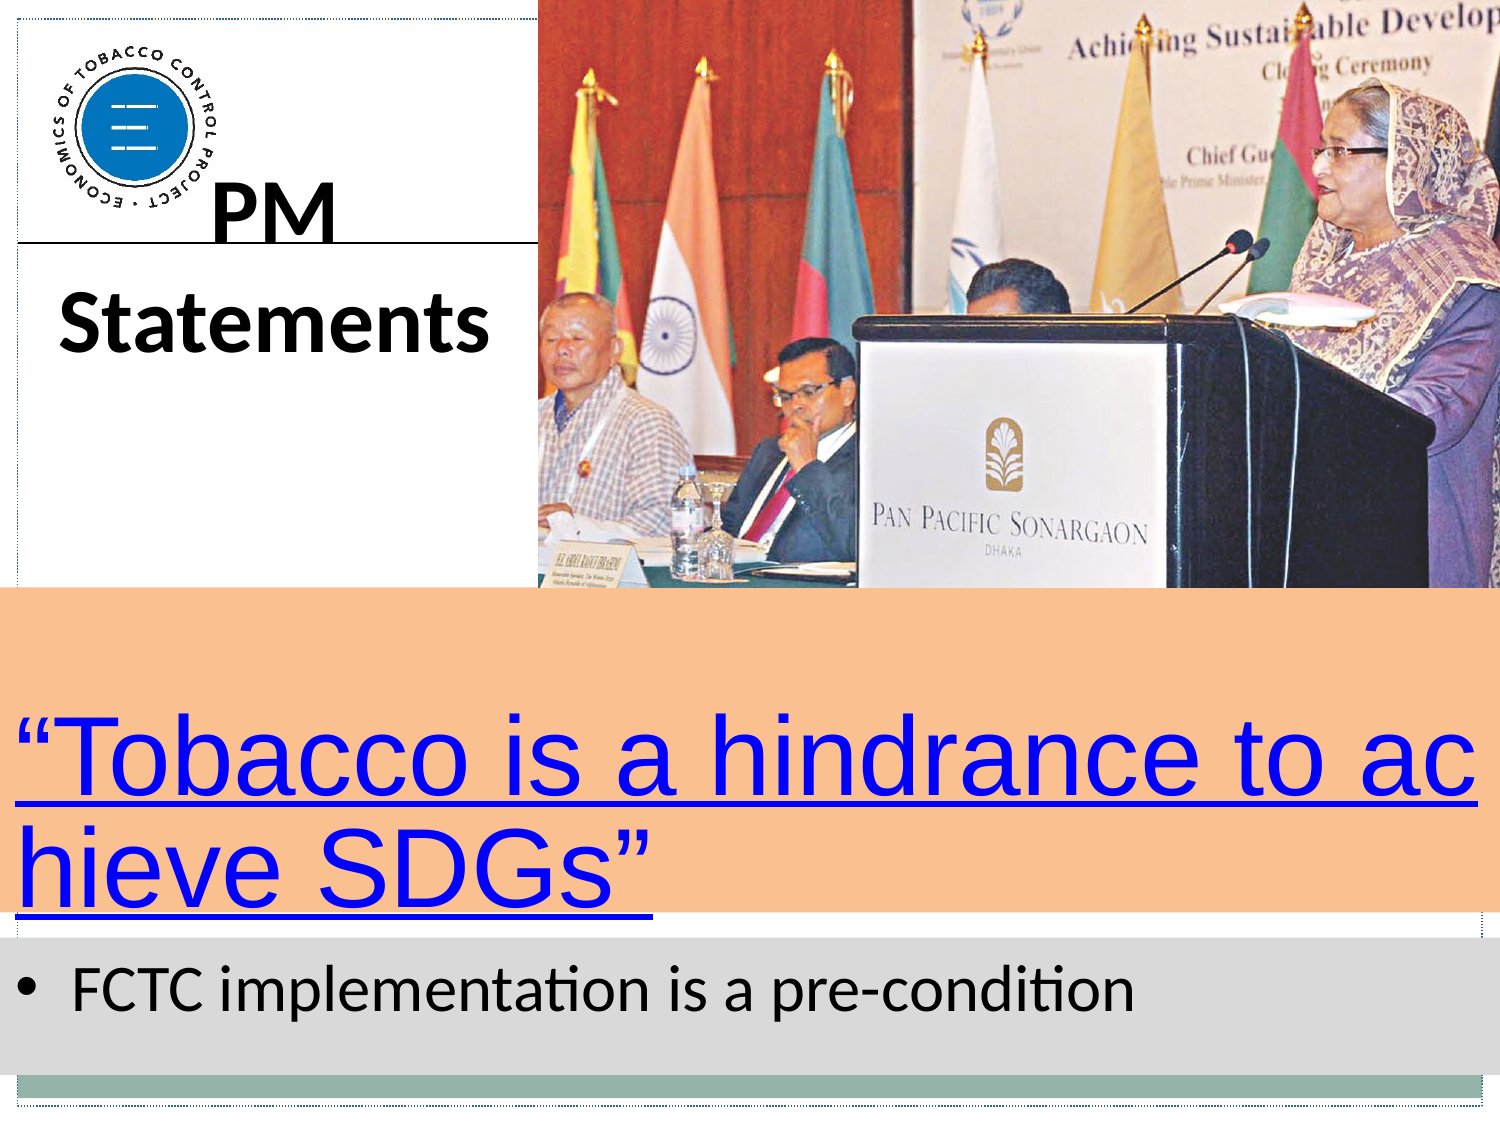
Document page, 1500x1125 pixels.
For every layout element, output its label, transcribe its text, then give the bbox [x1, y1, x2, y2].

subtitle FCTC implementation is a pre-condition [0, 937, 1500, 1075]
picture [538, 0, 1500, 588]
title “Tobacco is a hindrance to achieve SDGs” [0, 587, 1500, 913]
text_box PM Statements [0, 143, 533, 379]
picture [53, 46, 216, 143]
